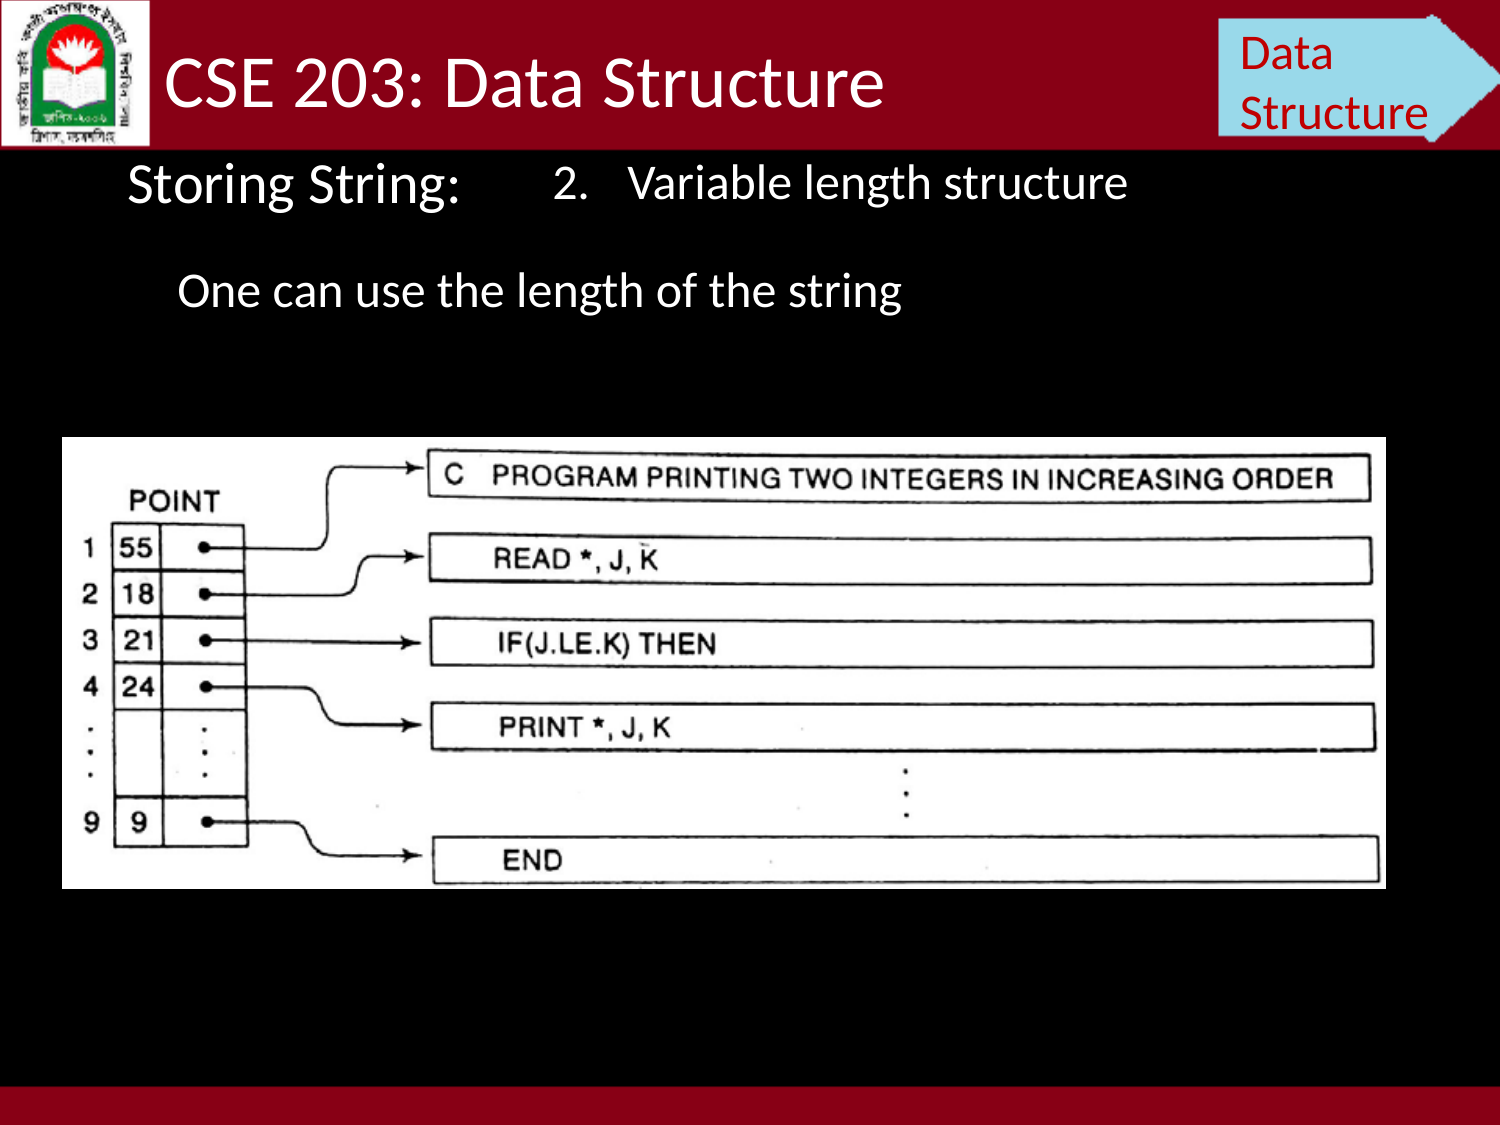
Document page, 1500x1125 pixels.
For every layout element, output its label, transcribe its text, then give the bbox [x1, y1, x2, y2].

text_box Data Structure [1224, 12, 1500, 148]
text_box One can use the length of the string [162, 249, 1313, 325]
text_box CSE 203: Data Structure [149, 24, 1213, 130]
text_box 2. Variable length structure [537, 142, 1375, 218]
picture [0, 0, 1500, 1125]
text_box Storing String: [112, 137, 950, 223]
